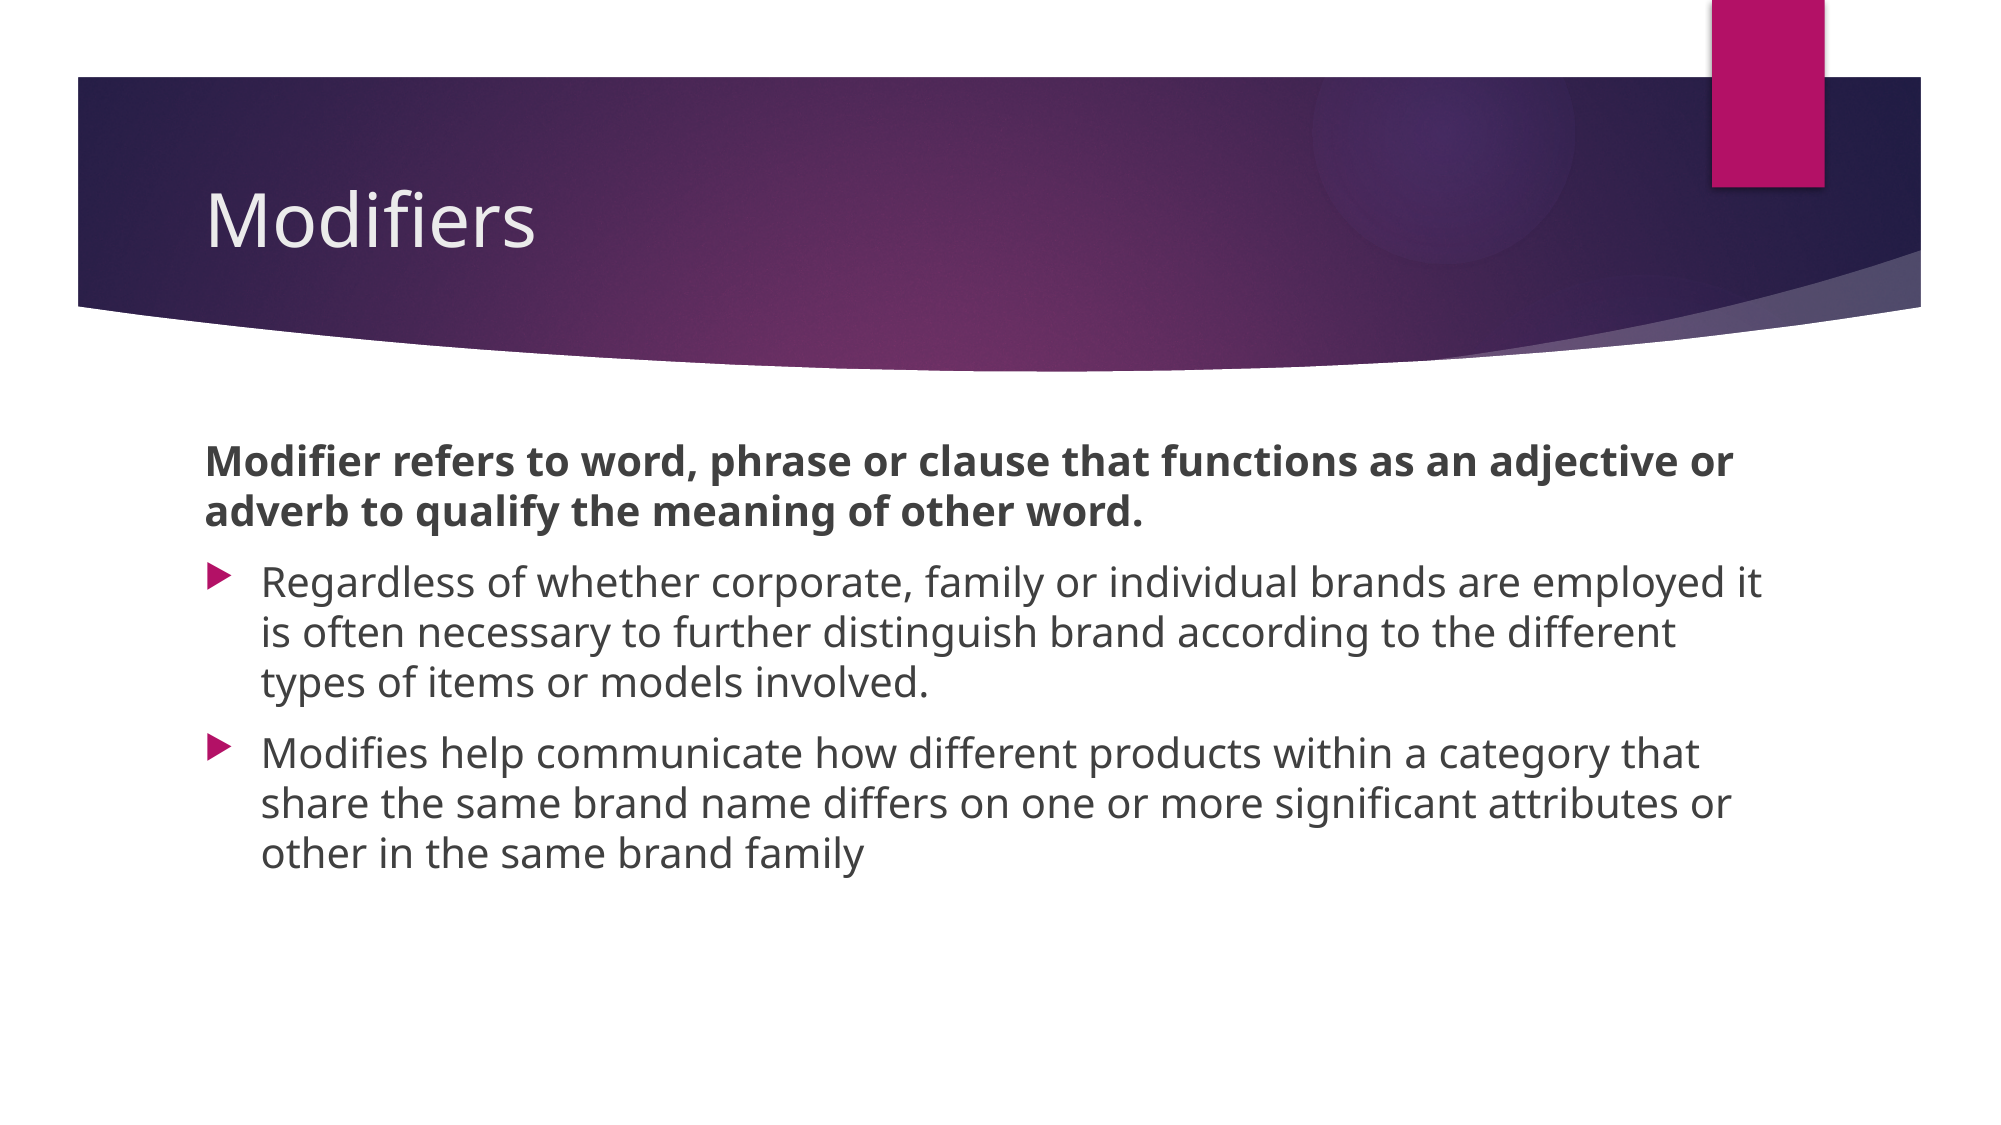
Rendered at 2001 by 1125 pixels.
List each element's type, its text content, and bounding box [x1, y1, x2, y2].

title Modifiers [189, 159, 1627, 276]
list Modifier refers to word, phrase or clause that functions as an adjective or adverb to qualify the meaning of other word. Regardless of whether corporate, family or individual brands are employed it is often necessary to further distinguish brand according to the different types of items or models involved. Modifies help communicate how different products within a category that share the same brand name differs on one or more significant attributes or other in the same brand family [189, 427, 1786, 988]
